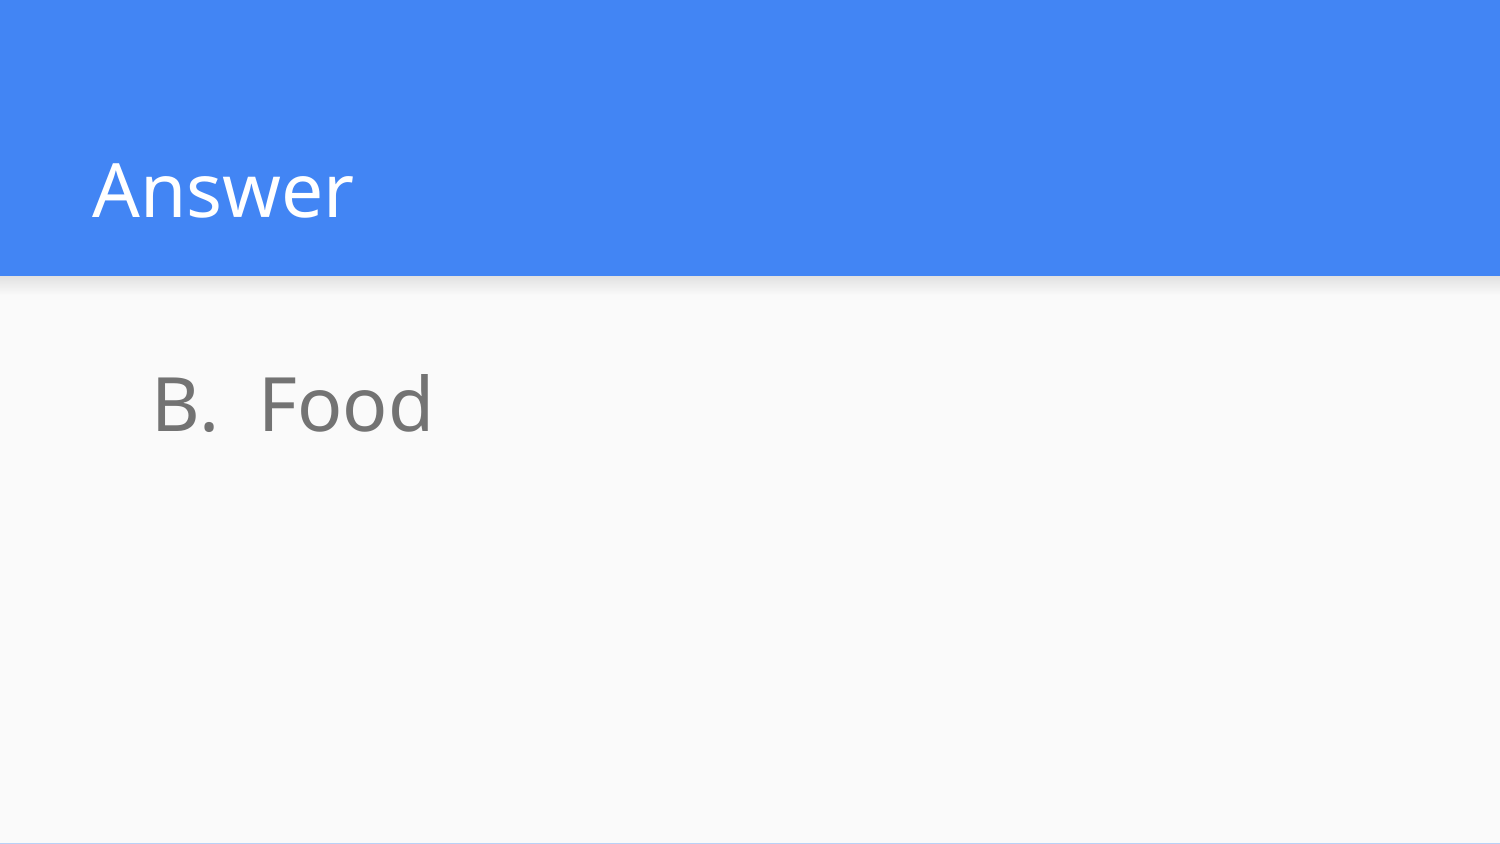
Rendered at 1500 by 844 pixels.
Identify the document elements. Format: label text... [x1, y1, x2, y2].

list B. Food [136, 328, 1486, 773]
title Answer [77, 121, 1427, 248]
